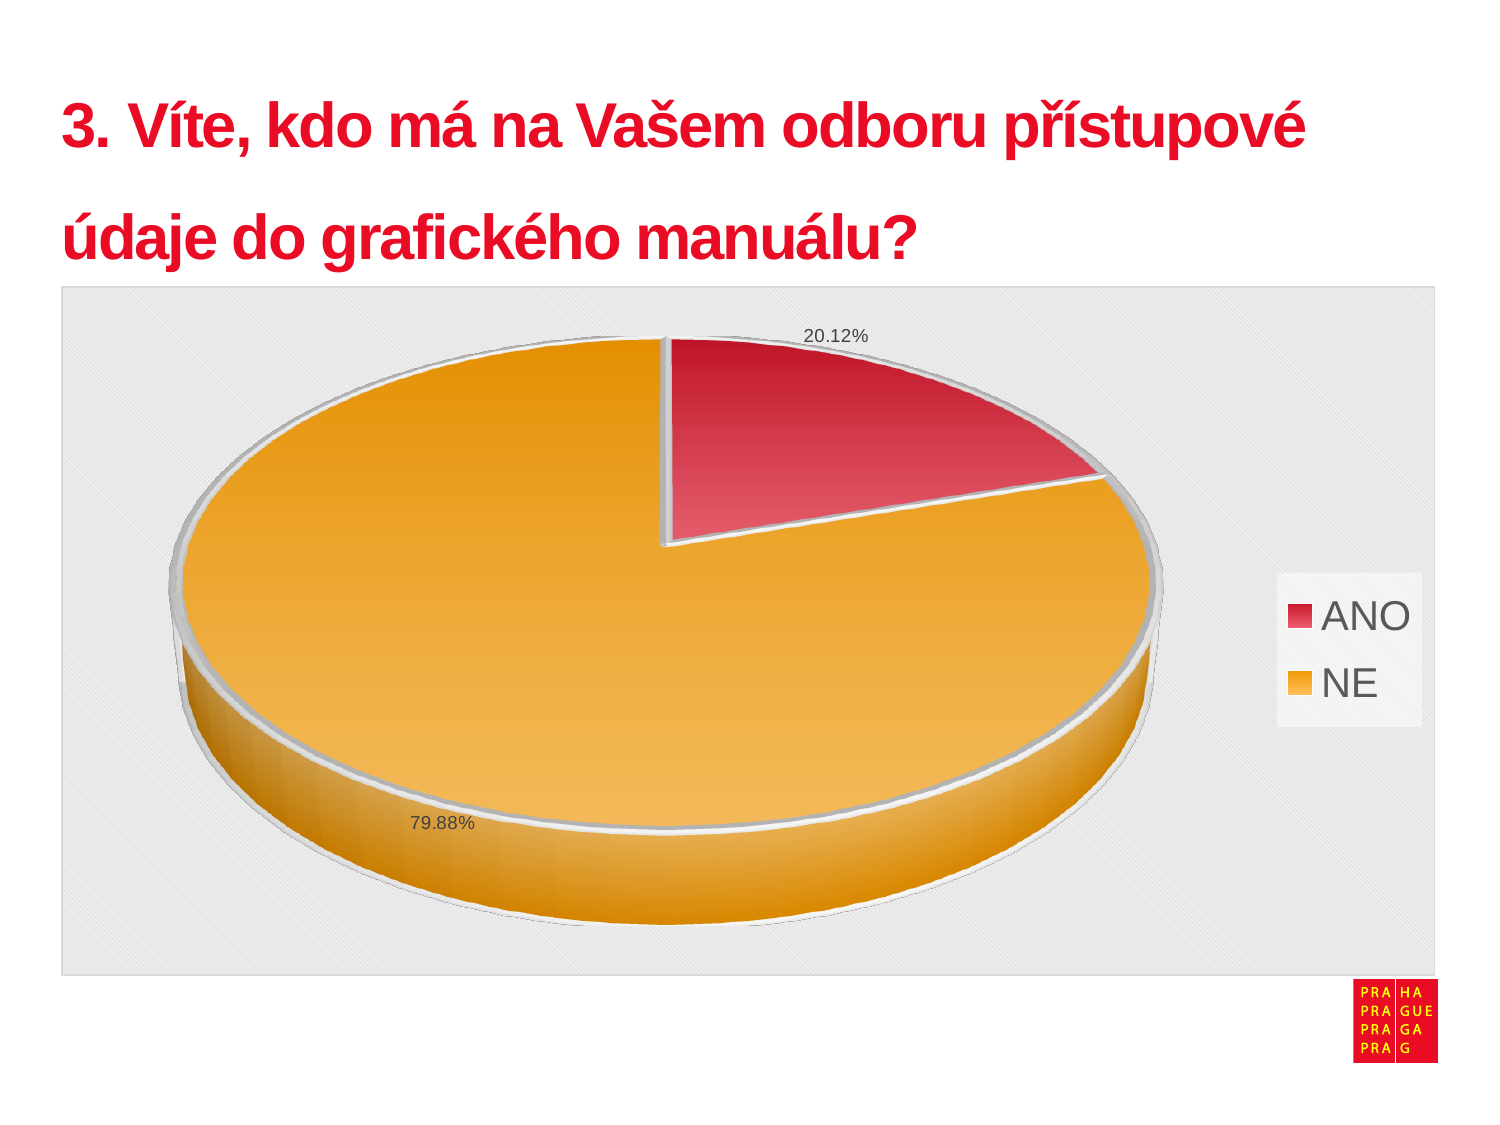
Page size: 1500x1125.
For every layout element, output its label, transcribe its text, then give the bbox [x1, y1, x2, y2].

title 3. Víte, kdo má na Vašem odboru přístupové údaje do grafického manuálu? [61, 47, 1436, 286]
chart [61, 286, 1436, 976]
